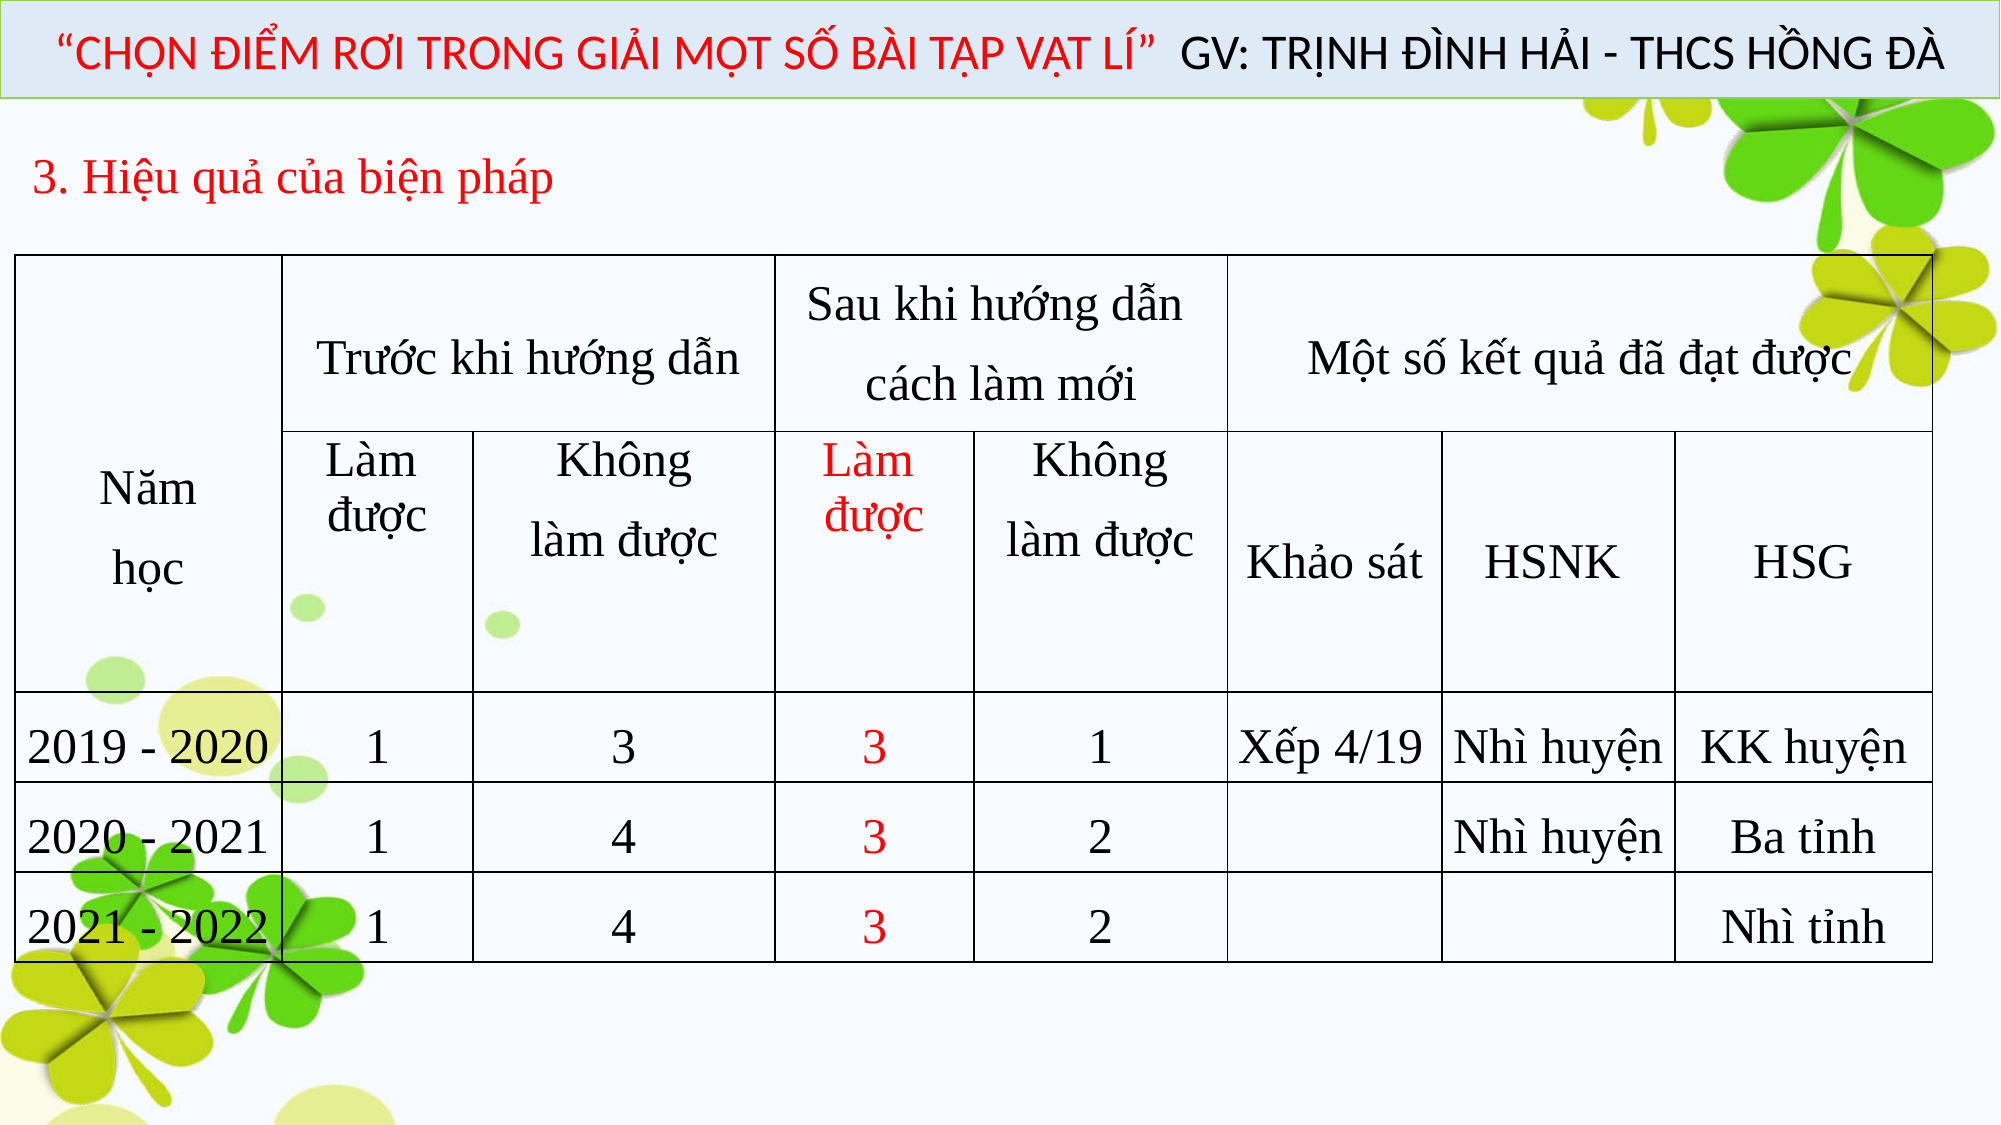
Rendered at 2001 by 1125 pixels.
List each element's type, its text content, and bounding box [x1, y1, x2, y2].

table_cell 3 [474, 693, 774, 781]
table_cell 1 [283, 873, 472, 961]
table_cell Ba tỉnh [1676, 783, 1932, 871]
table_header Một số kết quả đã đạt được [1228, 256, 1932, 431]
table_header Năm học [16, 256, 281, 691]
table_cell 1 [975, 693, 1227, 781]
table_cell KK huyện [1676, 693, 1932, 781]
table_cell 1 [283, 693, 472, 781]
table_cell Không làm được [975, 432, 1227, 691]
table_cell 2019 - 2020 [16, 693, 281, 781]
table_cell 4 [474, 783, 774, 871]
table_cell 2021 - 2022 [16, 873, 281, 961]
table_header Sau khi hướng dẫn cách làm mới [776, 256, 1227, 431]
text_box 3. Hiệu quả của biện pháp [17, 136, 570, 212]
text_box “CHỌN ĐIỂM RƠI TRONG GIẢI MỘT SỐ BÀI TẬP VẬT LÍ” GV: TRỊNH ĐÌNH HẢI - THCS HỒNG ĐÀ [0, 0, 2000, 99]
table_cell 2020 - 2021 [16, 783, 281, 871]
table_header Trước khi hướng dẫn [283, 256, 774, 431]
table_cell [1228, 783, 1441, 871]
table_cell HSG [1676, 432, 1932, 691]
table_cell 3 [776, 783, 973, 871]
table_cell Nhì huyện [1443, 693, 1674, 781]
table_cell Xếp 4/19 [1228, 693, 1441, 781]
table_cell Khảo sát [1228, 432, 1441, 691]
table_cell Nhì tỉnh [1676, 873, 1932, 961]
table_cell 2 [975, 873, 1227, 961]
table_cell Làm được [283, 432, 472, 691]
table_cell HSNK [1443, 432, 1674, 691]
table_cell [1228, 873, 1441, 961]
table_cell [1443, 873, 1674, 961]
table_cell 1 [283, 783, 472, 871]
table_cell 3 [776, 693, 973, 781]
table_cell Làm được [776, 432, 973, 691]
picture [0, 0, 2001, 1125]
table_cell Không làm được [474, 432, 774, 691]
table_cell 2 [975, 783, 1227, 871]
table_cell 4 [474, 873, 774, 961]
table_cell Nhì huyện [1443, 783, 1674, 871]
table_cell 3 [776, 873, 973, 961]
